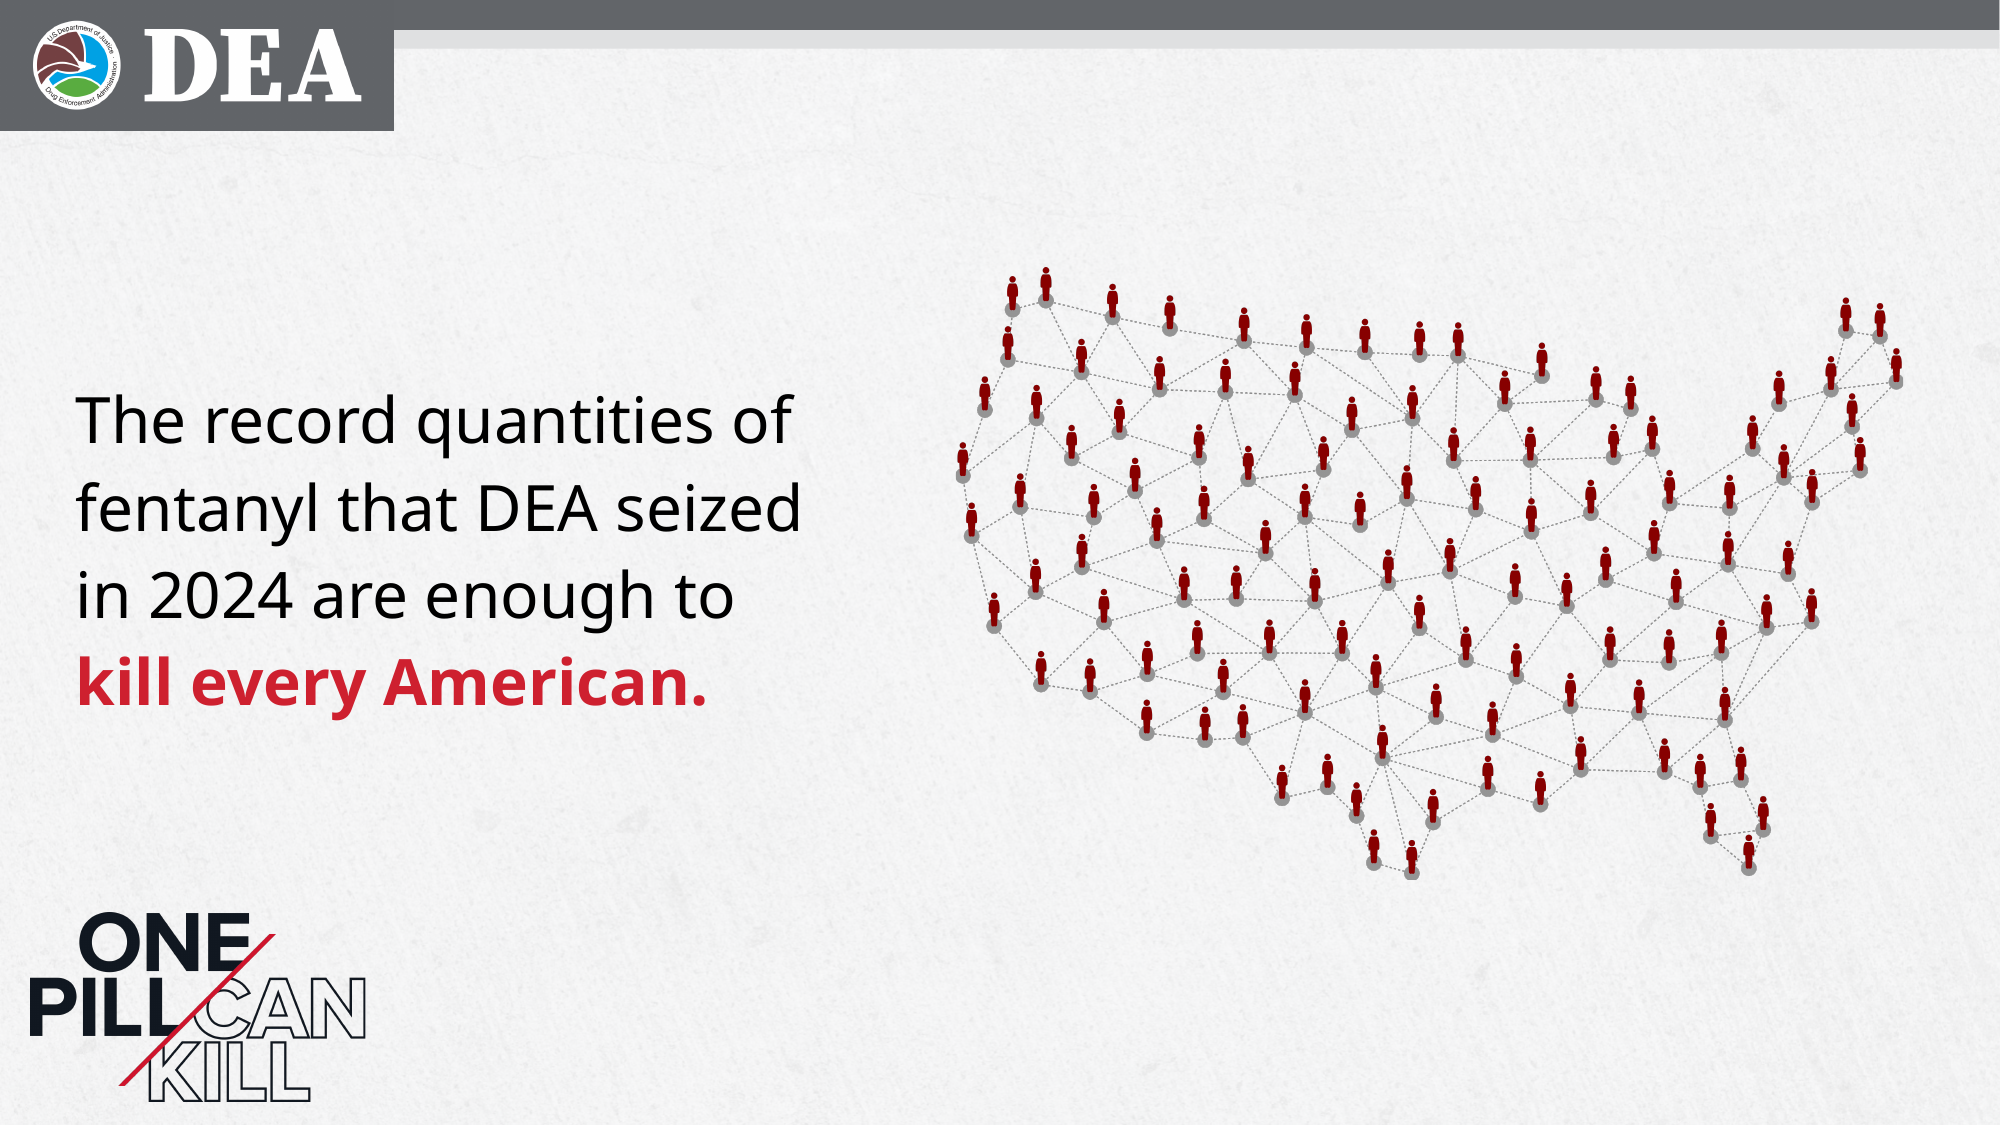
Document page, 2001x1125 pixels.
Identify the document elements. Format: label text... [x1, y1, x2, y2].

picture [30, 912, 368, 1102]
picture [0, 0, 394, 131]
picture [955, 267, 1904, 880]
list The record quantities of fentanyl that DEA seized in 2024 are enough to kill every American. [60, 368, 935, 733]
